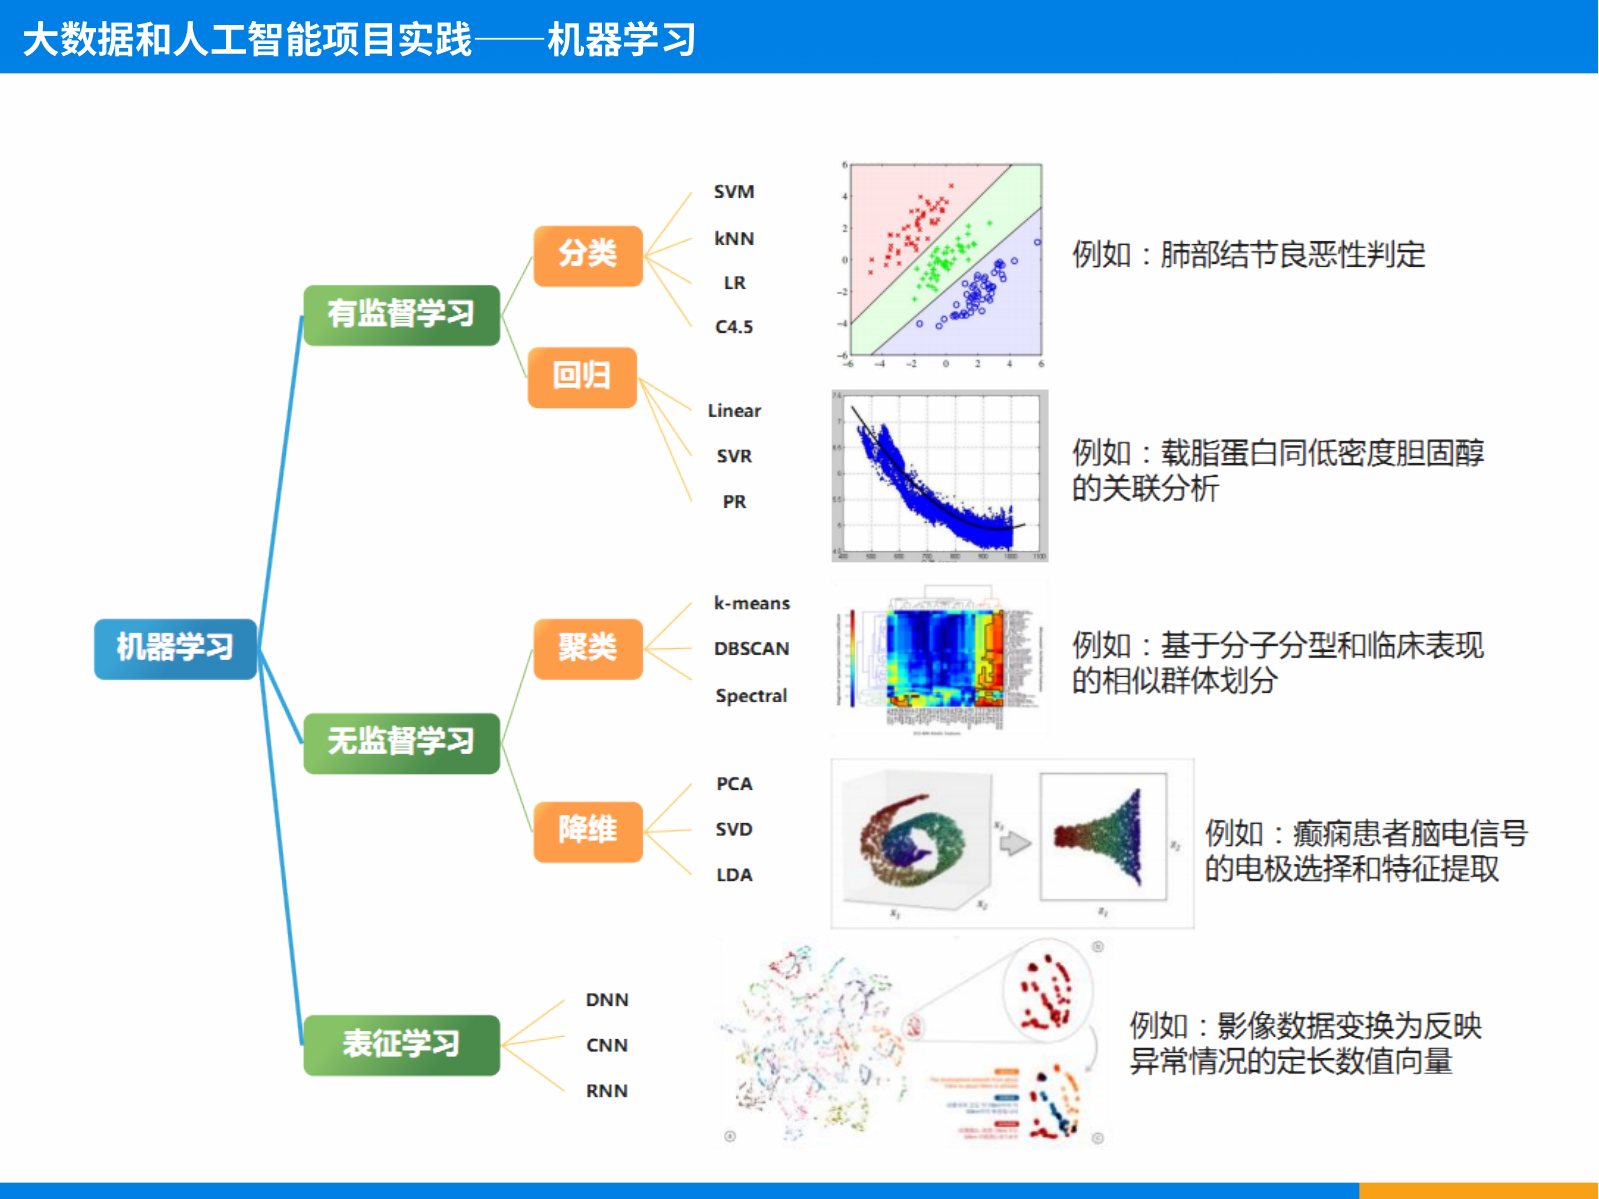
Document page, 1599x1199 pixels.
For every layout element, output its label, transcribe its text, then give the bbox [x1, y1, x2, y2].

picture [0, 0, 1599, 1199]
text_box 大数据和人工智能项目实践——机器学习 [7, 8, 1189, 69]
